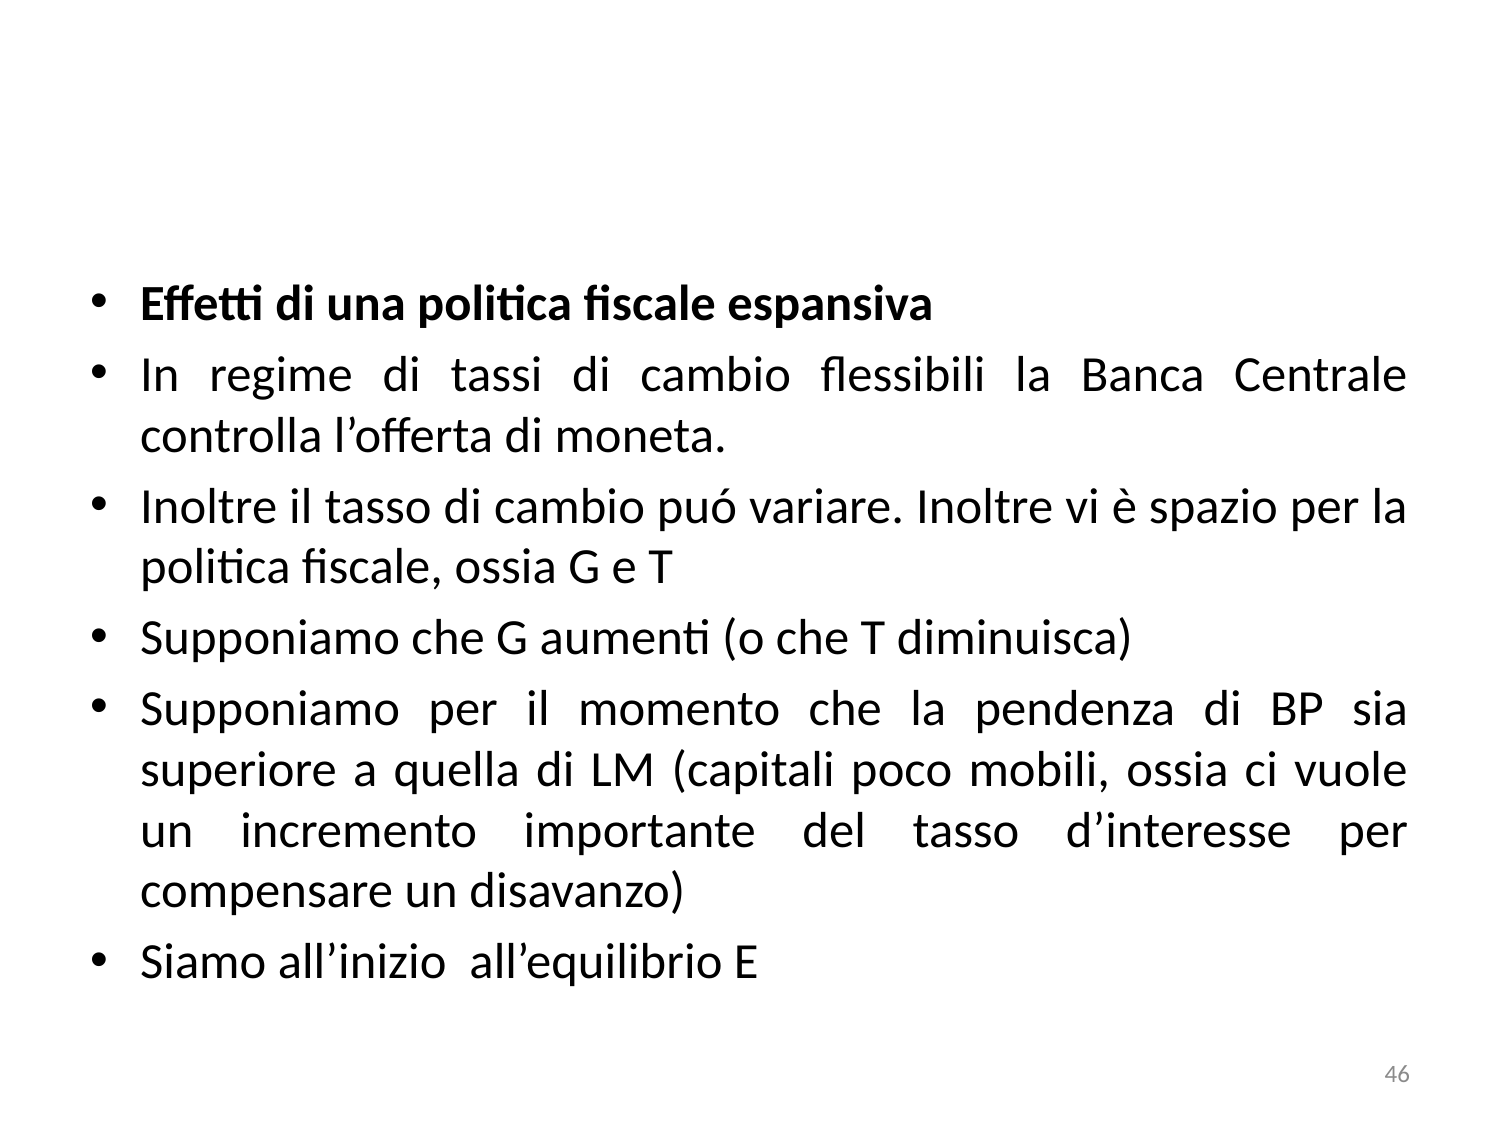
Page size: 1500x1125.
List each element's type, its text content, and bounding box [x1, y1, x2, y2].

list Effetti di una politica fiscale espansiva In regime di tassi di cambio flessibili la Banca Centrale controlla l’offerta di moneta. Inoltre il tasso di cambio puó variare. Inoltre vi è spazio per la politica fiscale, ossia G e T Supponiamo che G aumenti (o che T diminuisca) Supponiamo per il momento che la pendenza di BP sia superiore a quella di LM (capitali poco mobili, ossia ci vuole un incremento importante del tasso d’interesse per compensare un disavanzo) Siamo all’inizio all’equilibrio E [75, 262, 1425, 1005]
slide_number 46 [1074, 1042, 1425, 1103]
